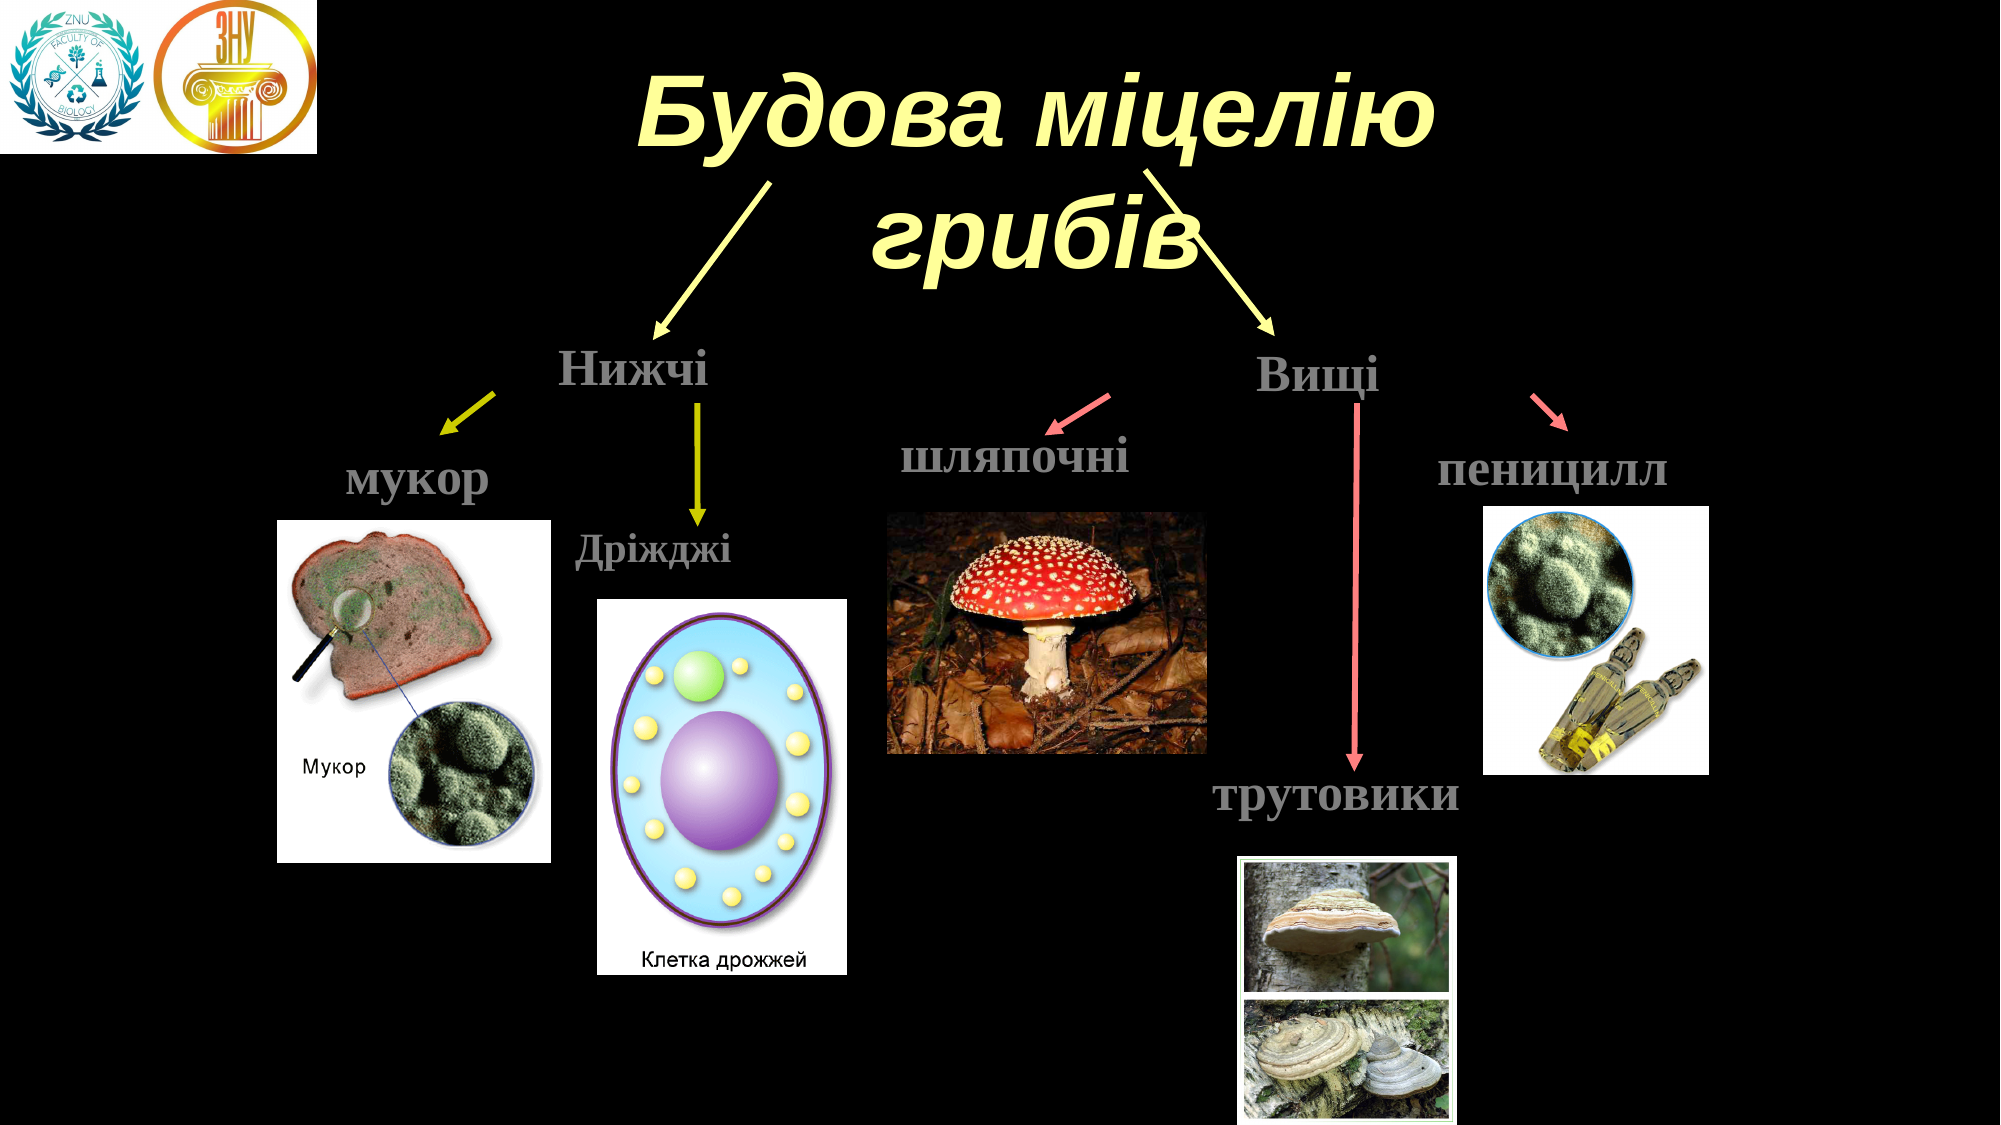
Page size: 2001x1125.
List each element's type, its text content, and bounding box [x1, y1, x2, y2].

text_box [653, 296, 686, 338]
text_box шляпочні [899, 425, 1330, 485]
text_box [439, 398, 488, 436]
picture [276, 520, 551, 863]
text_box мукор [345, 447, 550, 507]
text_box Дріжджі [574, 524, 804, 573]
text_box [1243, 296, 1275, 337]
text_box [691, 403, 704, 524]
text_box [1540, 404, 1569, 432]
text_box Вищі [1087, 344, 1563, 404]
text_box Будова міцелію грибів [537, 37, 1538, 296]
text_box трутовики [1212, 762, 1500, 822]
picture [1237, 856, 1457, 1125]
text_box [1348, 404, 1361, 762]
text_box Нижчі [409, 338, 858, 398]
picture [1483, 506, 1709, 776]
text_box пеницилл [1437, 437, 1731, 497]
picture [0, 0, 317, 154]
picture [887, 512, 1207, 754]
picture [597, 599, 847, 975]
